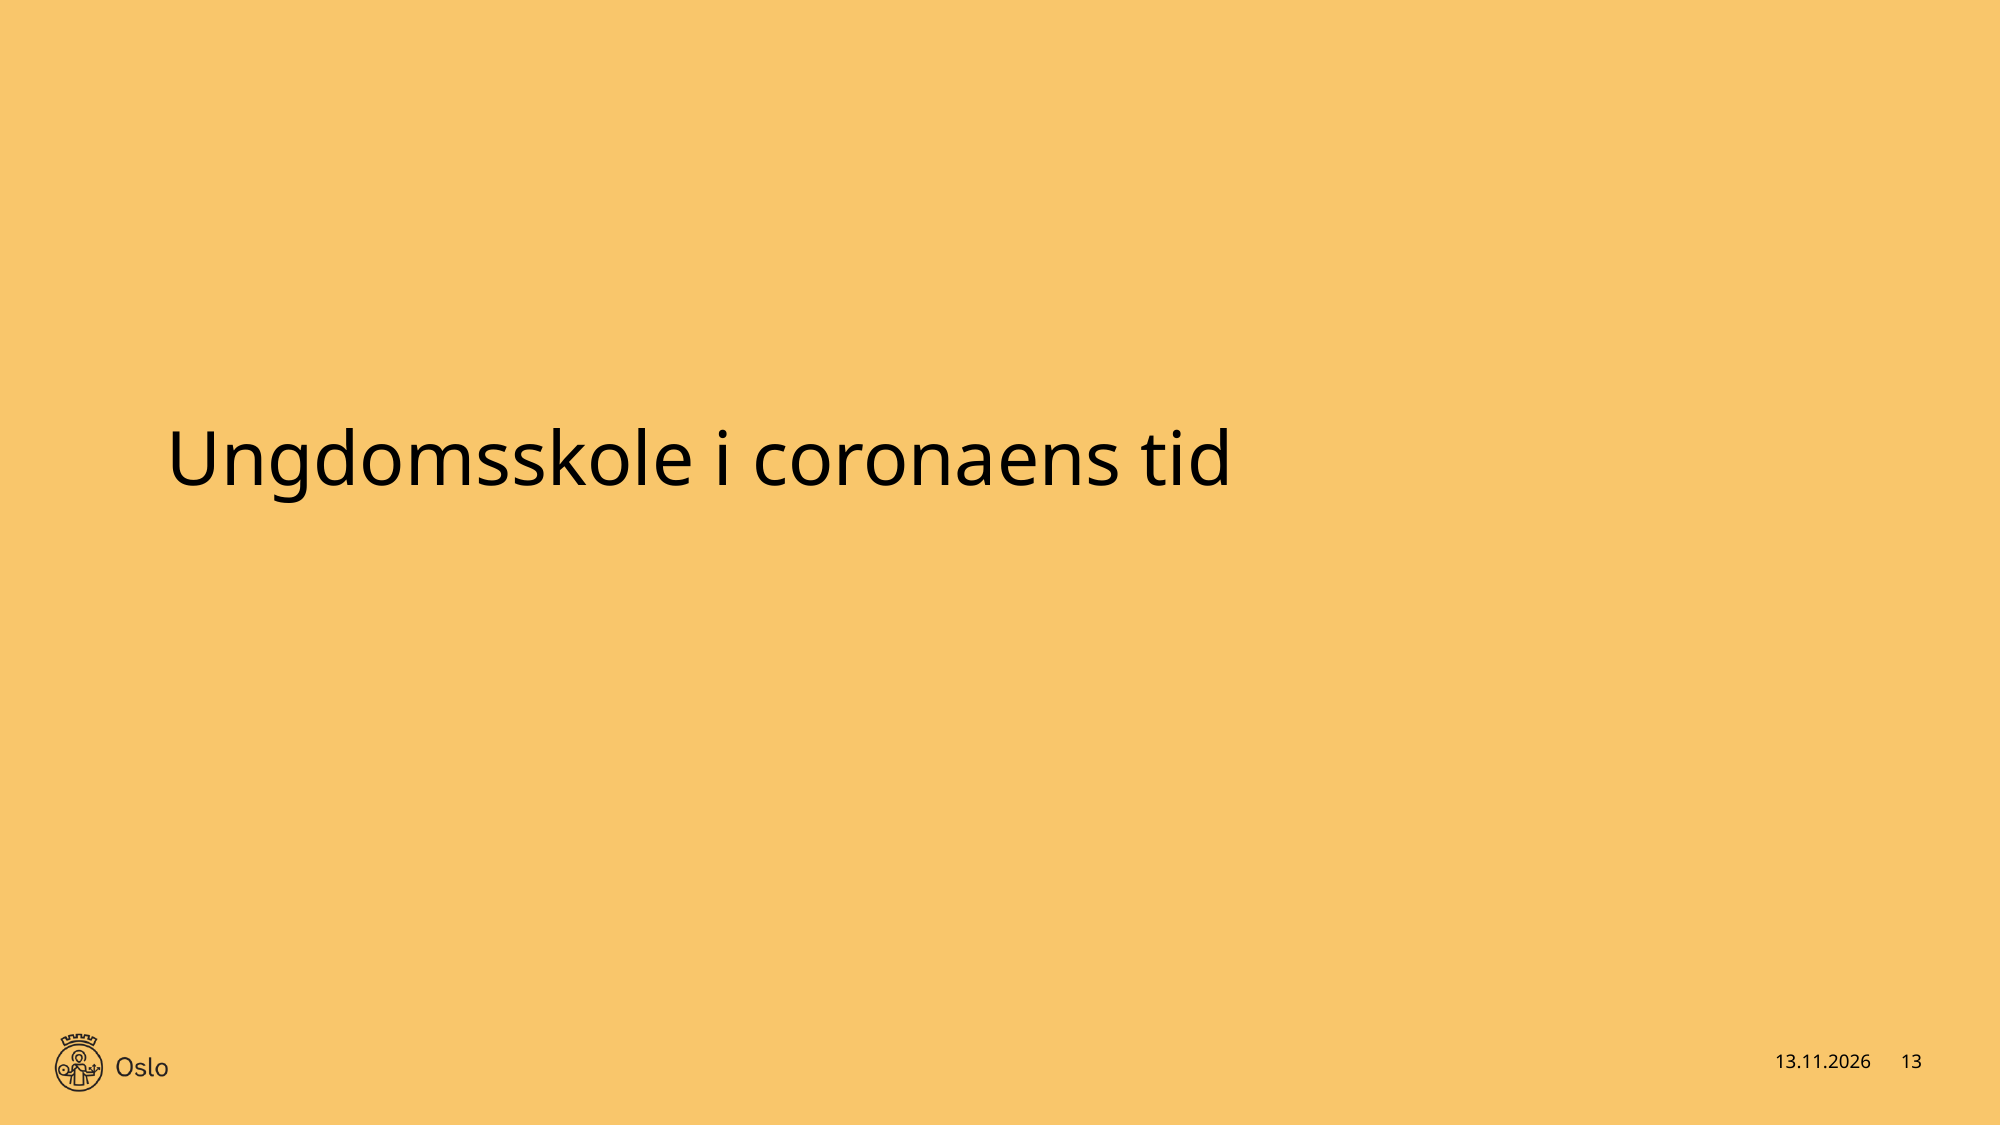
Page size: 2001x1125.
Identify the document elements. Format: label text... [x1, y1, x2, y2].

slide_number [1666, 1032, 1885, 1093]
title Ungdomsskole i coronaens tid [166, 0, 1668, 501]
picture [54, 1032, 168, 1092]
slide_number 13 [1885, 1032, 2000, 1093]
